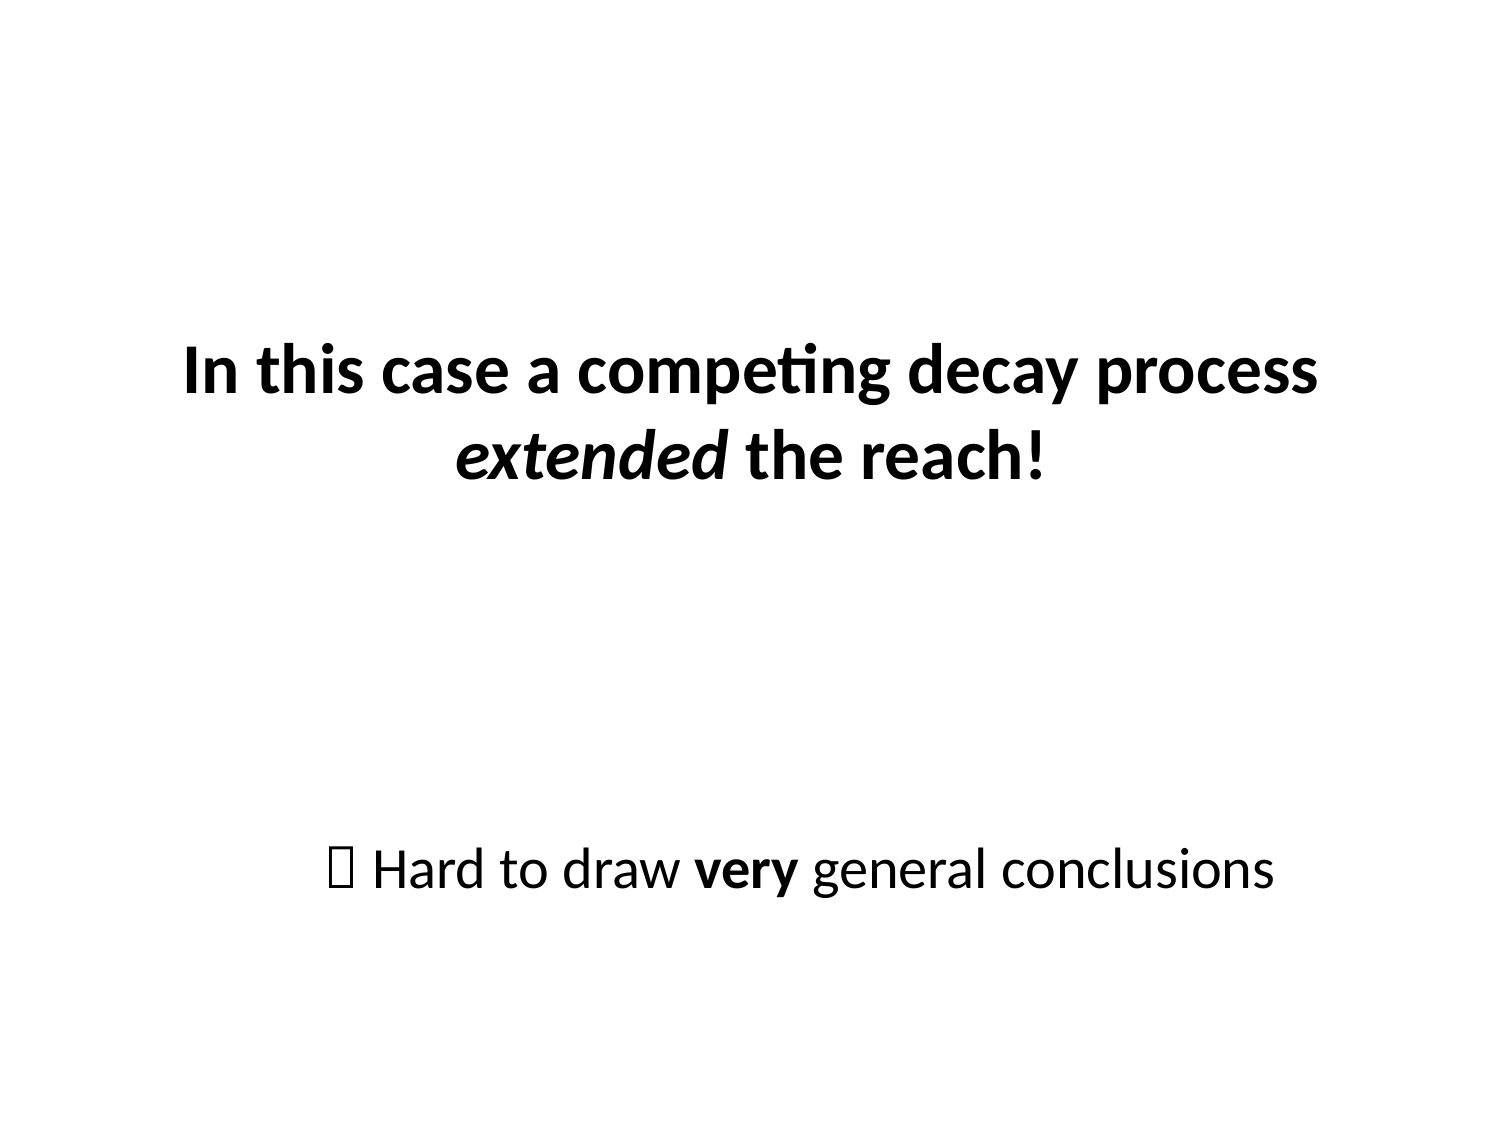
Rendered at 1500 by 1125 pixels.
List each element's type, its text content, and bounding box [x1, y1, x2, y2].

title In this case a competing decay process extended the reach! [76, 314, 1427, 502]
text_box  Hard to draw very general conclusions [308, 822, 1291, 908]
